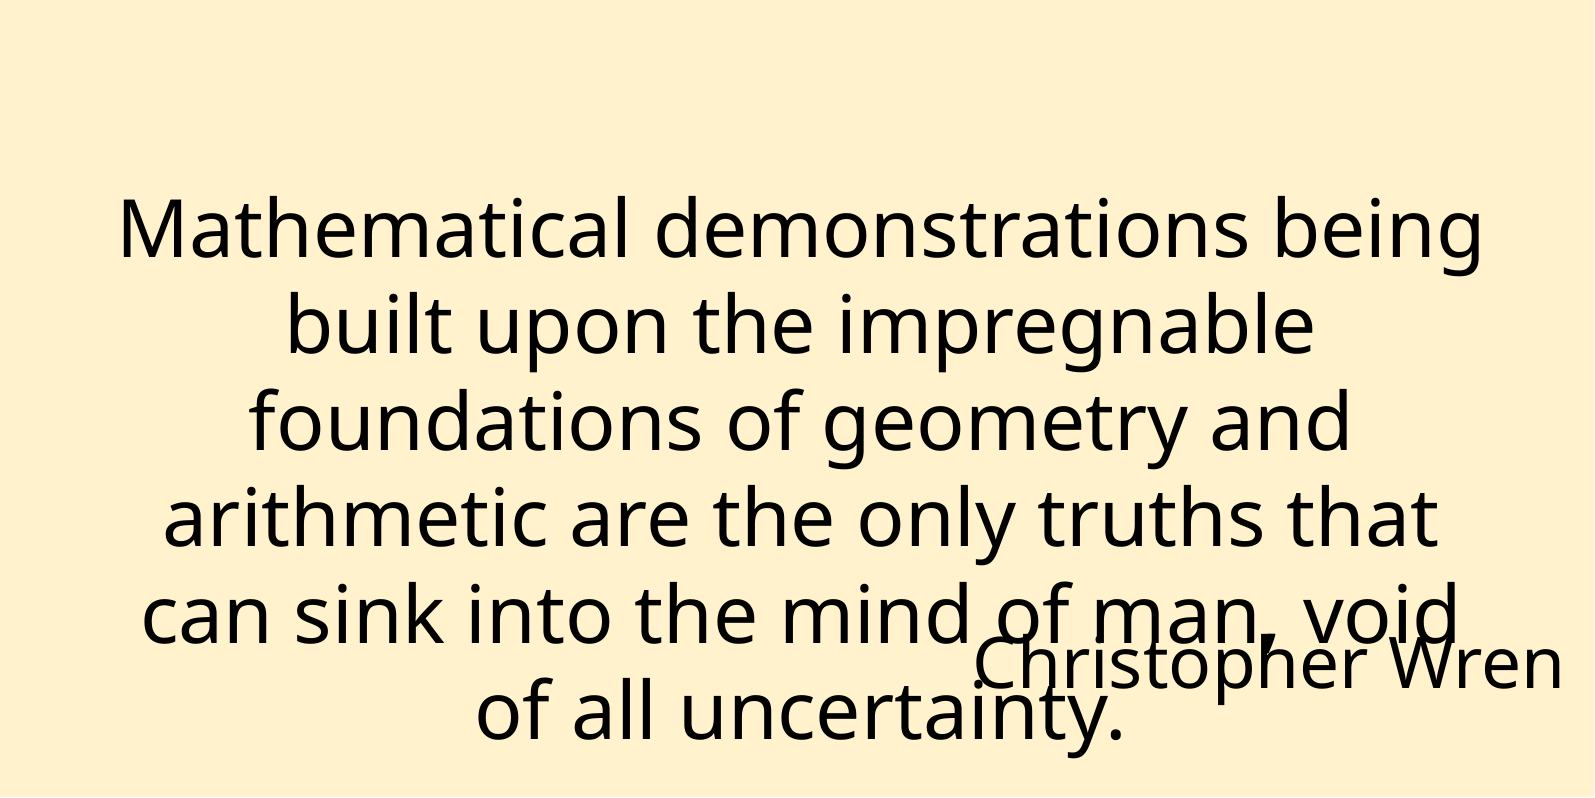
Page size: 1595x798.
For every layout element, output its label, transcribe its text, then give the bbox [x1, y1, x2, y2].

text_box Mathematical demonstrations being built upon the impregnable foundations of geometry and arithmetic are the only truths that can sink into the mind of man, void of all uncertainty. [85, 169, 1517, 763]
text_box Christopher Wren [1517, 609, 1584, 710]
